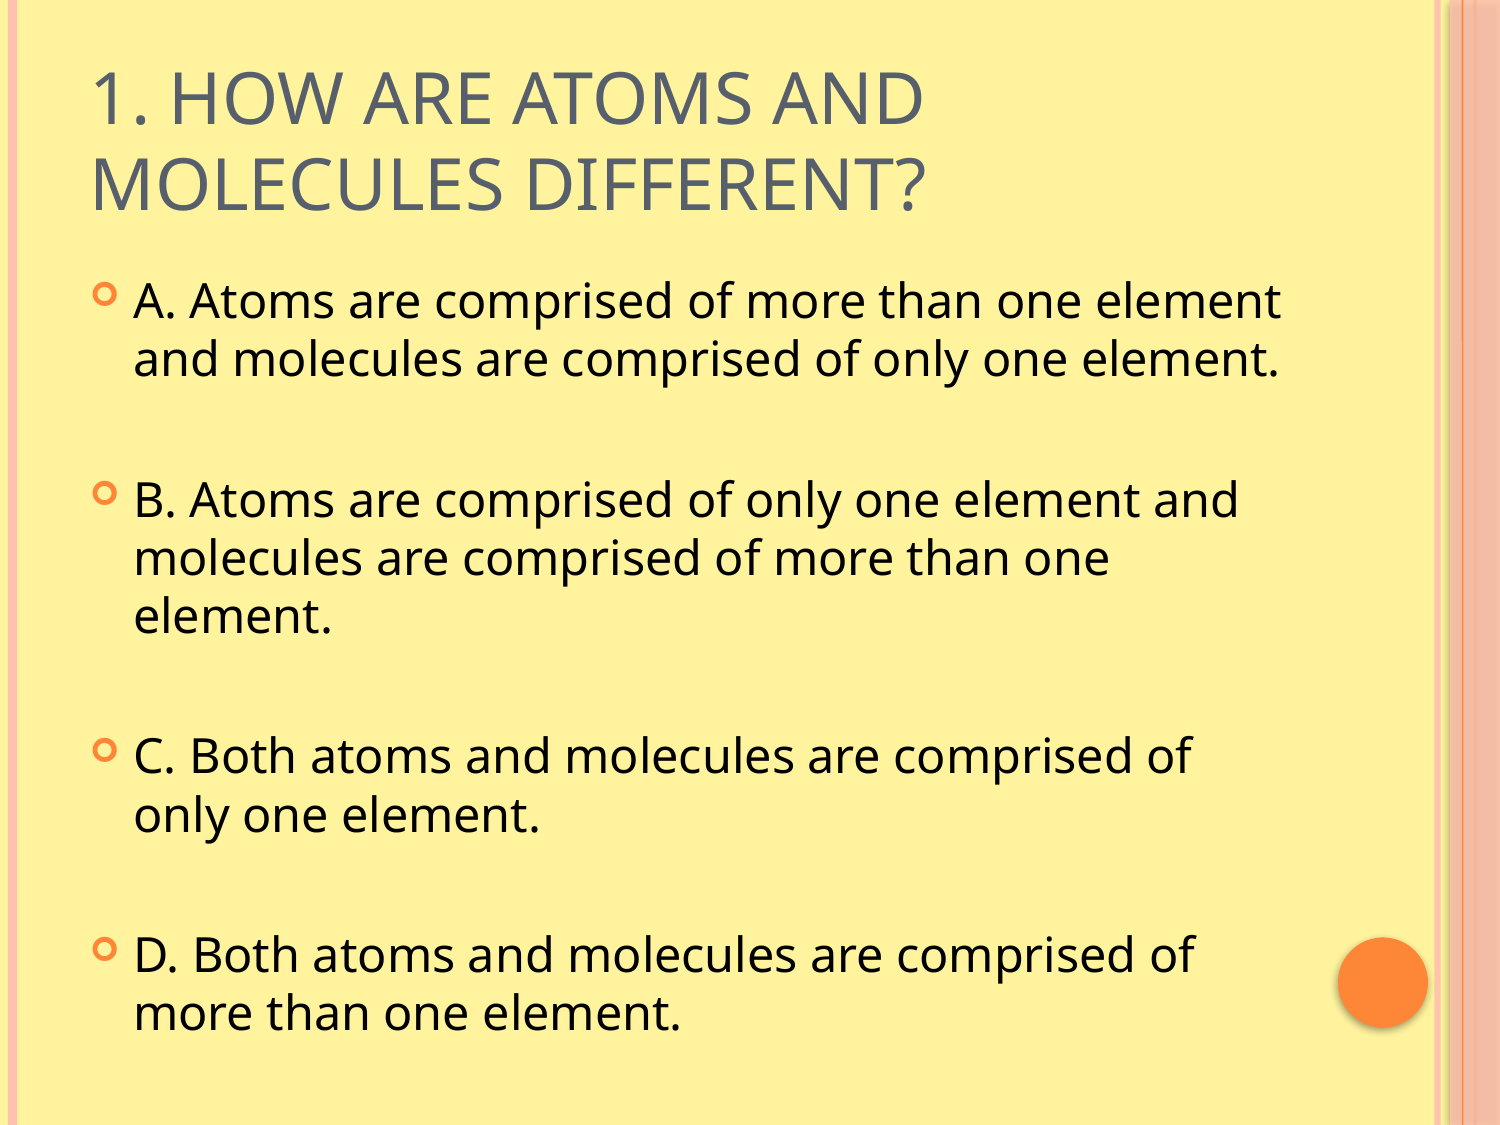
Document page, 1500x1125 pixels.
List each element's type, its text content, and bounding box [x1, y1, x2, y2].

title 1. How are atoms and molecules different? [75, 45, 1300, 233]
list A. Atoms are comprised of more than one element and molecules are comprised of only one element. B. Atoms are comprised of only one element and molecules are comprised of more than one element. C. Both atoms and molecules are comprised of only one element. D. Both atoms and molecules are comprised of more than one element. [75, 262, 1300, 1062]
